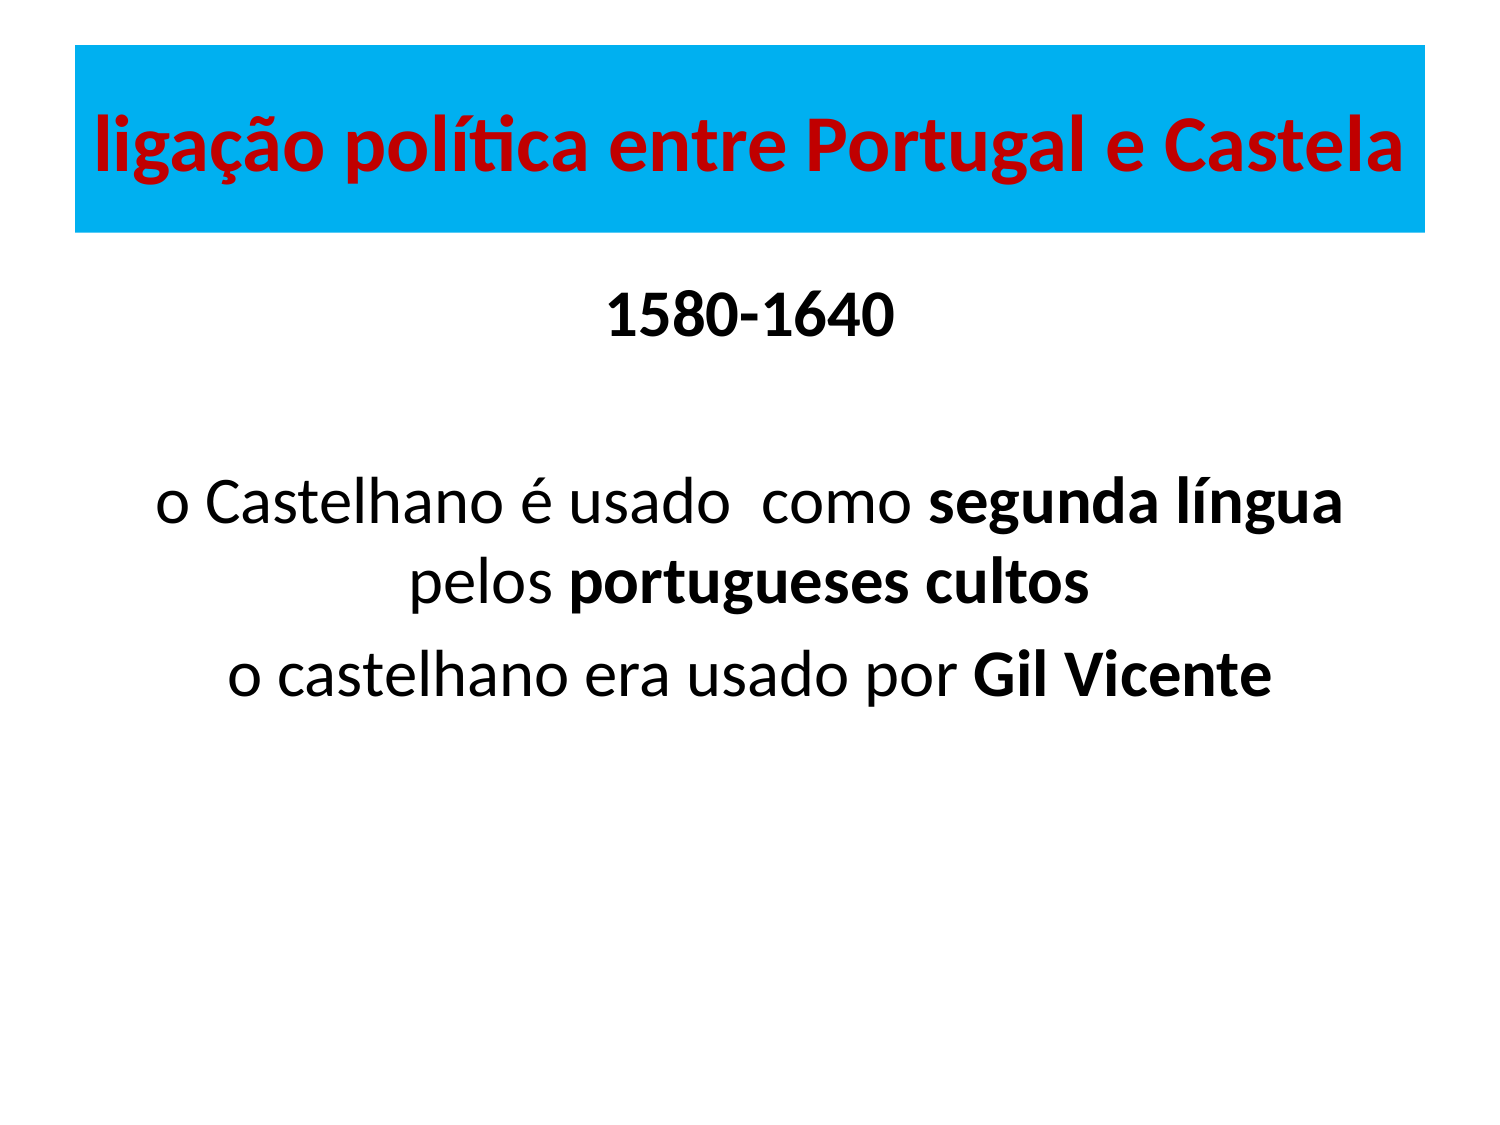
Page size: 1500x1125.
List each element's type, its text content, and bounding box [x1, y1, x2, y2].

list 1580-1640 o Castelhano é usado como segunda língua pelos portugueses cultos o castelhano era usado por Gil Vicente [75, 262, 1425, 1005]
title ligação política entre Portugal e Castela [75, 45, 1425, 233]
